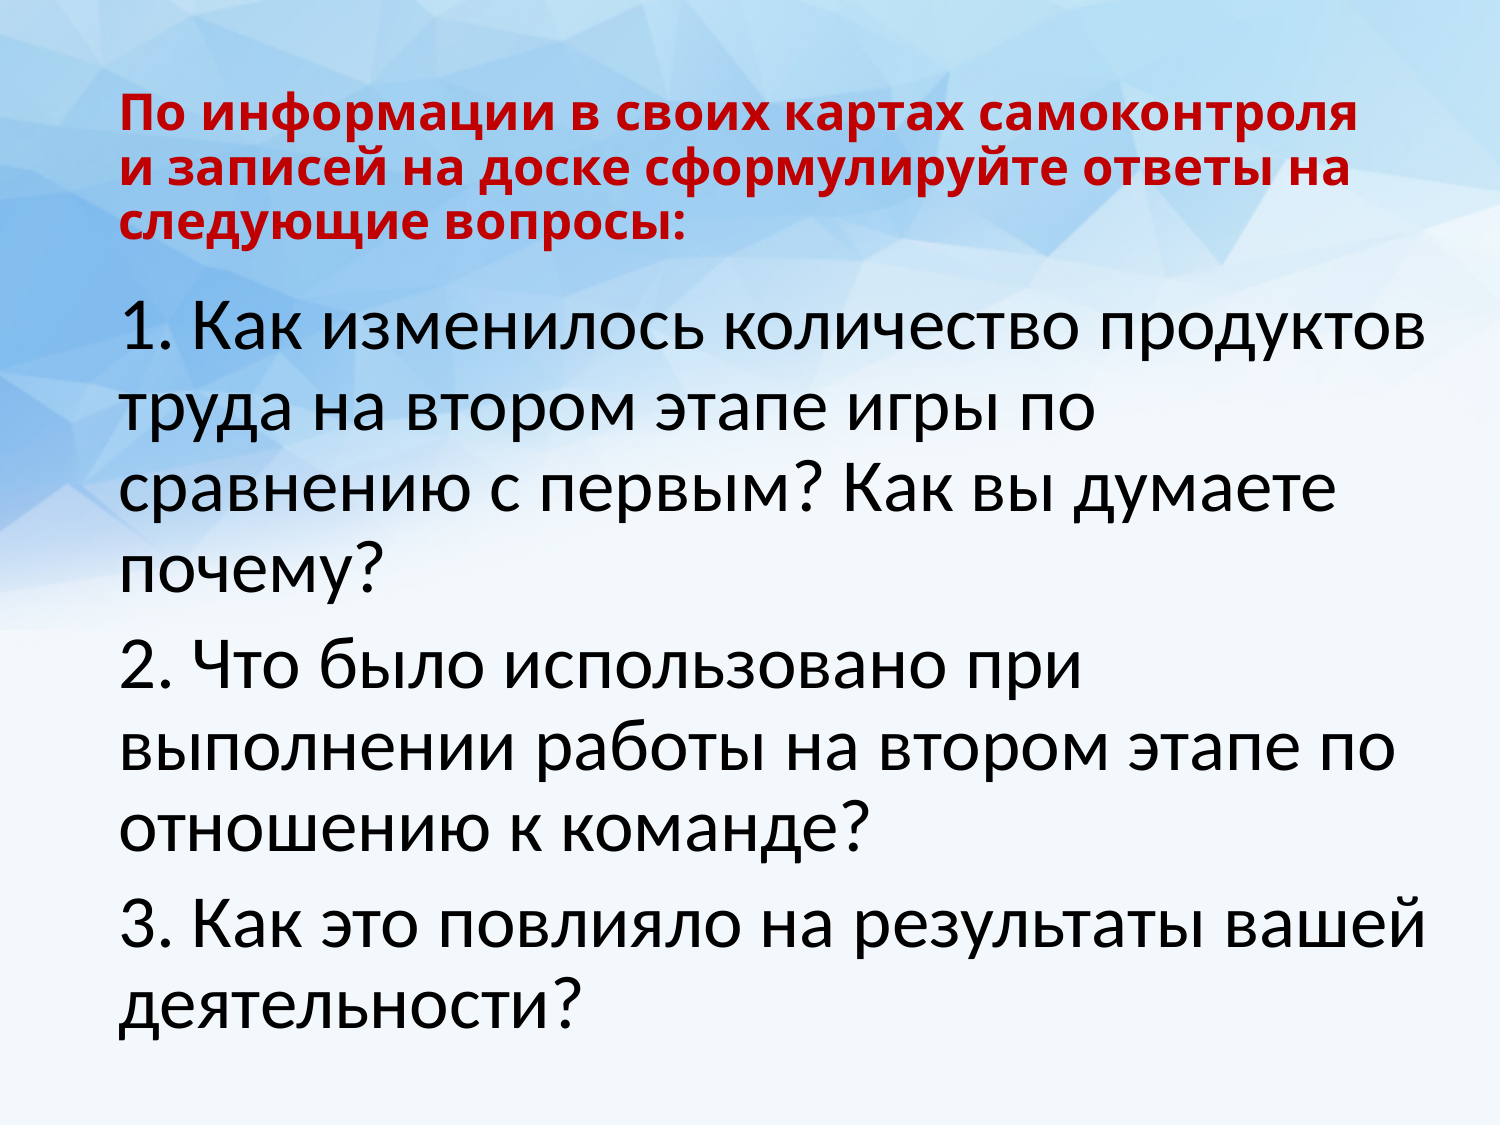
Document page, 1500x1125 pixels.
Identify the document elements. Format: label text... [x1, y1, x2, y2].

title По информации в своих картах самоконтроля и записей на доске сформулируйте ответы на следующие вопросы: [103, 59, 1397, 277]
list 1. Как изменилось количество продуктов труда на втором этапе игры по сравнению с первым? Как вы думаете почему? 2. Что было использовано при выполнении работы на втором этапе по отношению к команде? 3. Как это повлияло на результаты вашей деятельности? [103, 277, 1468, 1110]
picture [0, 0, 1500, 1125]
